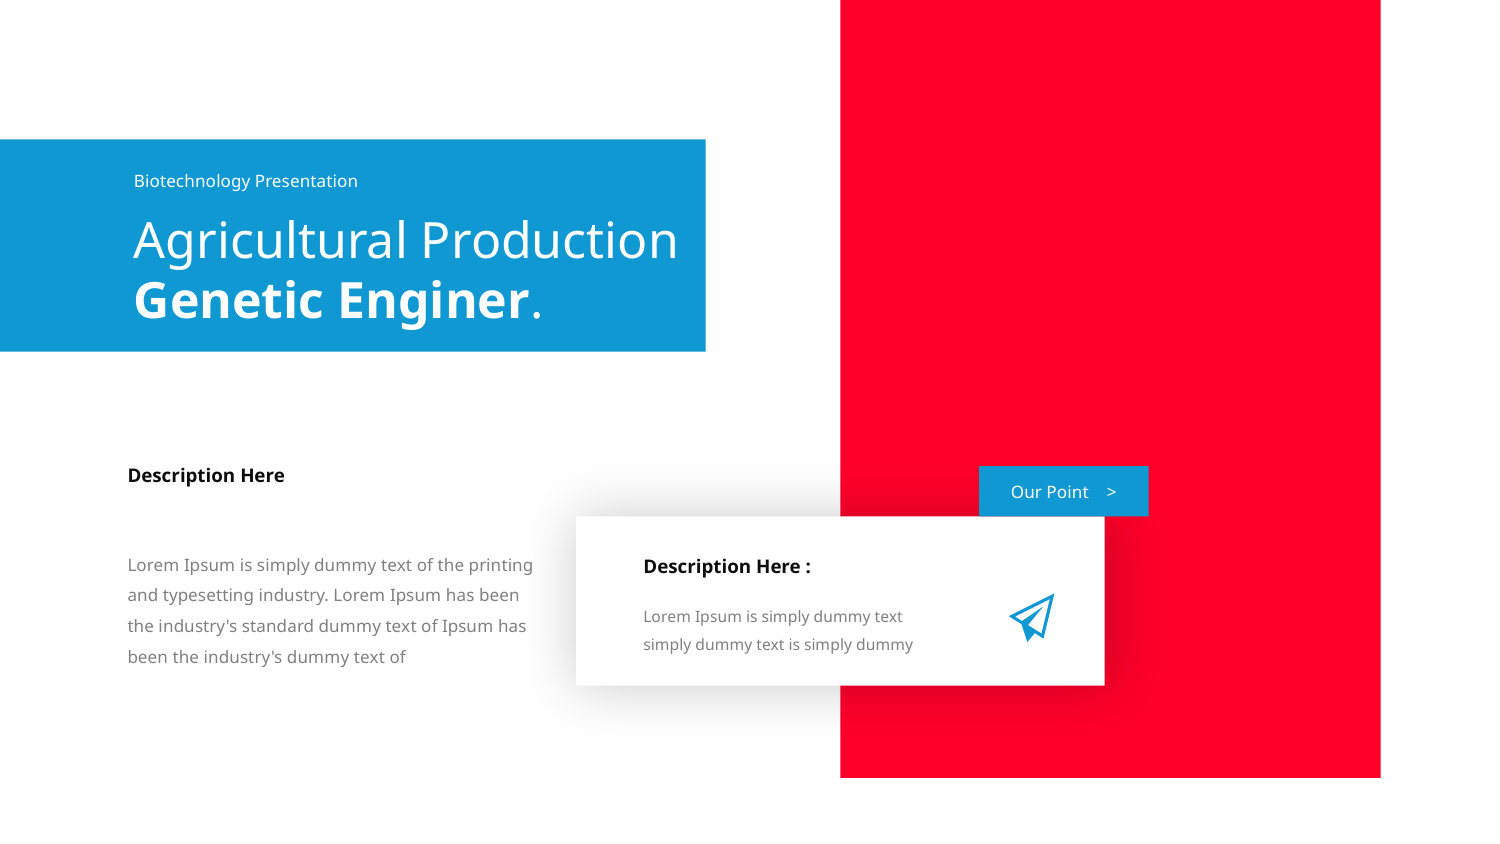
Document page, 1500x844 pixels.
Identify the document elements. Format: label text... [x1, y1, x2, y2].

text_box [0, 138, 707, 353]
text_box Description Here [112, 445, 489, 494]
text_box Description Here : [628, 536, 840, 585]
text_box Lorem Ipsum is simply dummy text simply dummy text is simply dummy [628, 590, 840, 662]
text_box Biotechnology Presentation [119, 152, 475, 199]
text_box c [575, 515, 840, 687]
text_box Agricultural Production Genetic Enginer. [119, 200, 721, 336]
picture [840, 0, 1381, 778]
text_box Lorem Ipsum is simply dummy text of the printing and typesetting industry. Lorem Ipsum has been the industry's standard dummy text of Ipsum has been the industry's dummy text of [112, 536, 550, 675]
